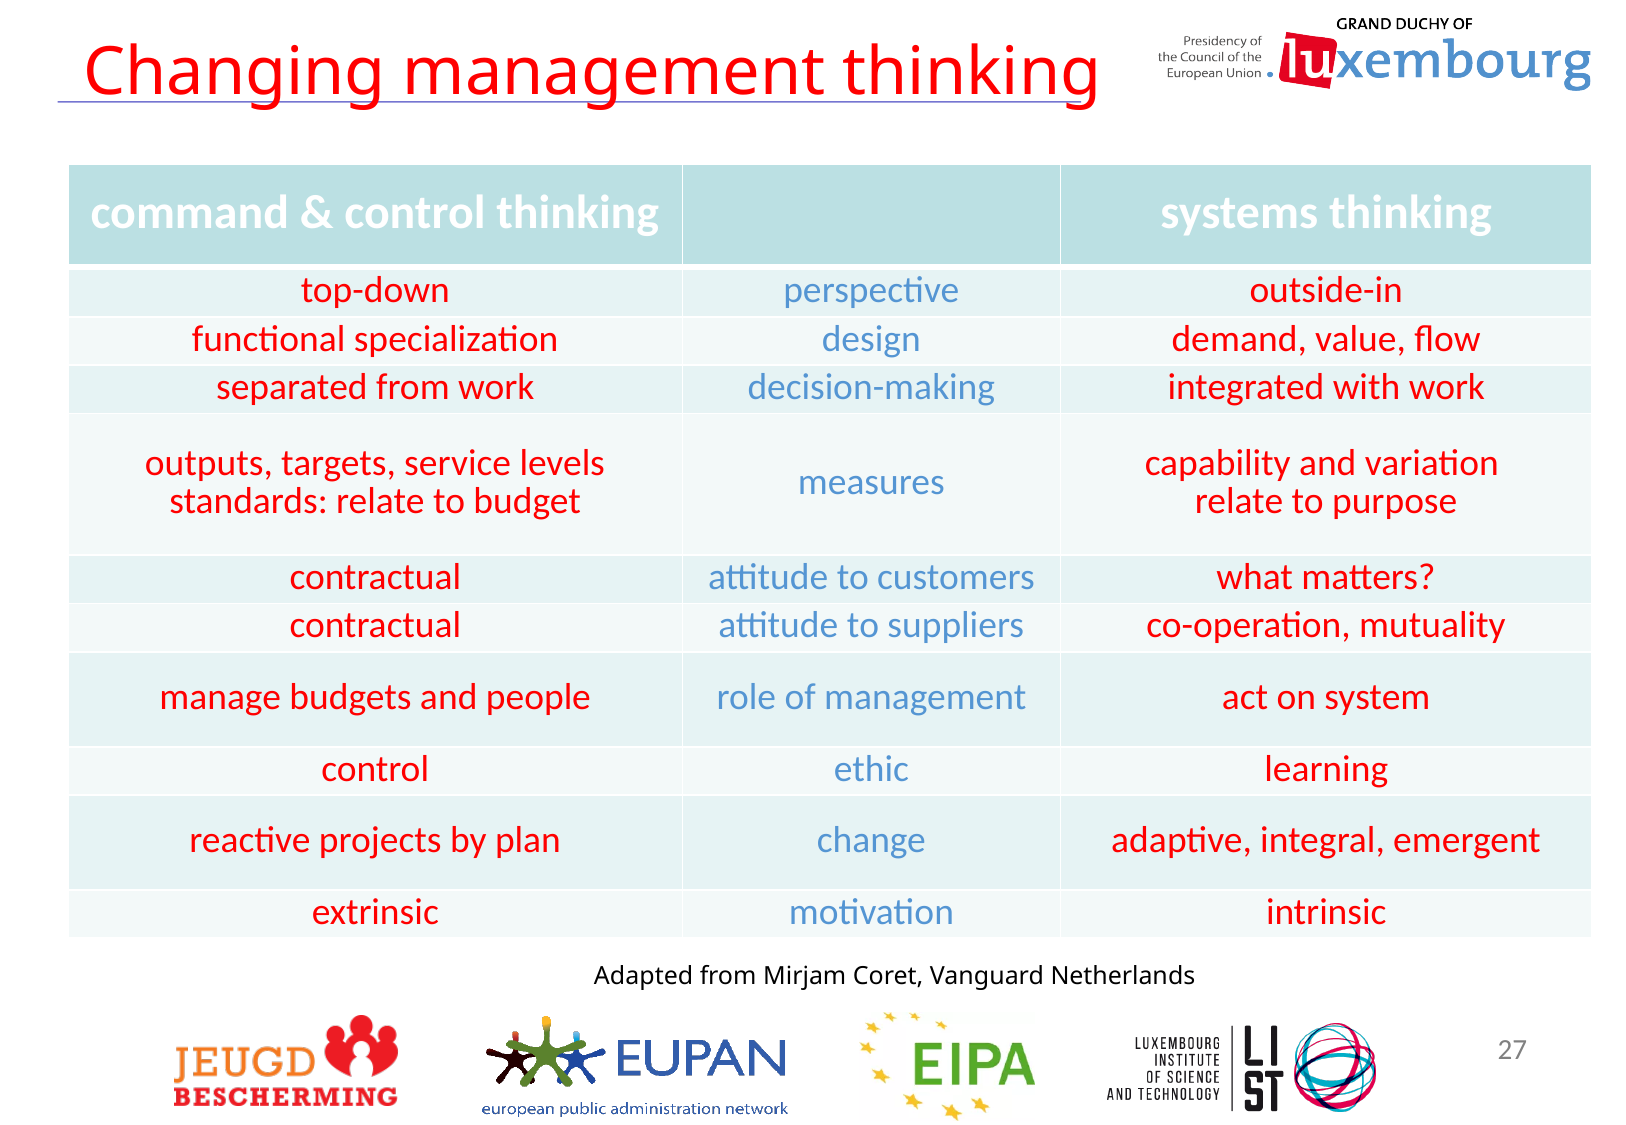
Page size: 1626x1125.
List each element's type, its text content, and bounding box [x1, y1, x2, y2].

table_cell learning [1061, 748, 1591, 794]
slide_number 27 [1426, 1023, 1543, 1107]
table_cell outputs, targets, service levels standards: relate to budget [69, 414, 682, 554]
table_cell what matters? [1061, 556, 1591, 603]
table_header command & control thinking [69, 165, 682, 264]
table_cell contractual [69, 604, 682, 651]
table_cell adaptive, integral, emergent [1061, 796, 1591, 889]
picture [1107, 1023, 1376, 1112]
table_cell change [683, 796, 1060, 889]
table_cell measures [683, 414, 1060, 554]
picture [1226, 18, 1591, 91]
table_cell control [69, 748, 682, 794]
table_cell attitude to suppliers [683, 604, 1060, 651]
table_cell reactive projects by plan [69, 796, 682, 889]
table_cell motivation [683, 891, 1060, 937]
table_cell outside-in [1061, 270, 1591, 316]
table_cell design [683, 318, 1060, 364]
text_box Adapted from Mirjam Coret, Vanguard Netherlands [505, 952, 1285, 997]
table_cell extrinsic [69, 891, 682, 937]
table_cell functional specialization [69, 318, 682, 364]
table_cell demand, value, flow [1061, 318, 1591, 364]
picture [174, 1015, 400, 1107]
table_cell role of management [683, 653, 1060, 746]
table_cell perspective [683, 270, 1060, 316]
text_box Changing management thinking [68, 0, 1226, 116]
table_cell manage budgets and people [69, 653, 682, 746]
table_cell top-down [69, 270, 682, 316]
picture [859, 1012, 1035, 1121]
table_header systems thinking [1061, 165, 1591, 264]
picture [482, 1016, 788, 1117]
table_cell capability and variation relate to purpose [1061, 414, 1591, 554]
table_cell act on system [1061, 653, 1591, 746]
table_cell contractual [69, 556, 682, 603]
table_cell decision-making [683, 366, 1060, 413]
table_cell integrated with work [1061, 366, 1591, 413]
table_cell intrinsic [1061, 891, 1591, 937]
table_cell separated from work [69, 366, 682, 413]
table_cell attitude to customers [683, 556, 1060, 603]
table_cell co-operation, mutuality [1061, 604, 1591, 651]
table_cell ethic [683, 748, 1060, 794]
table_header [683, 165, 1060, 264]
